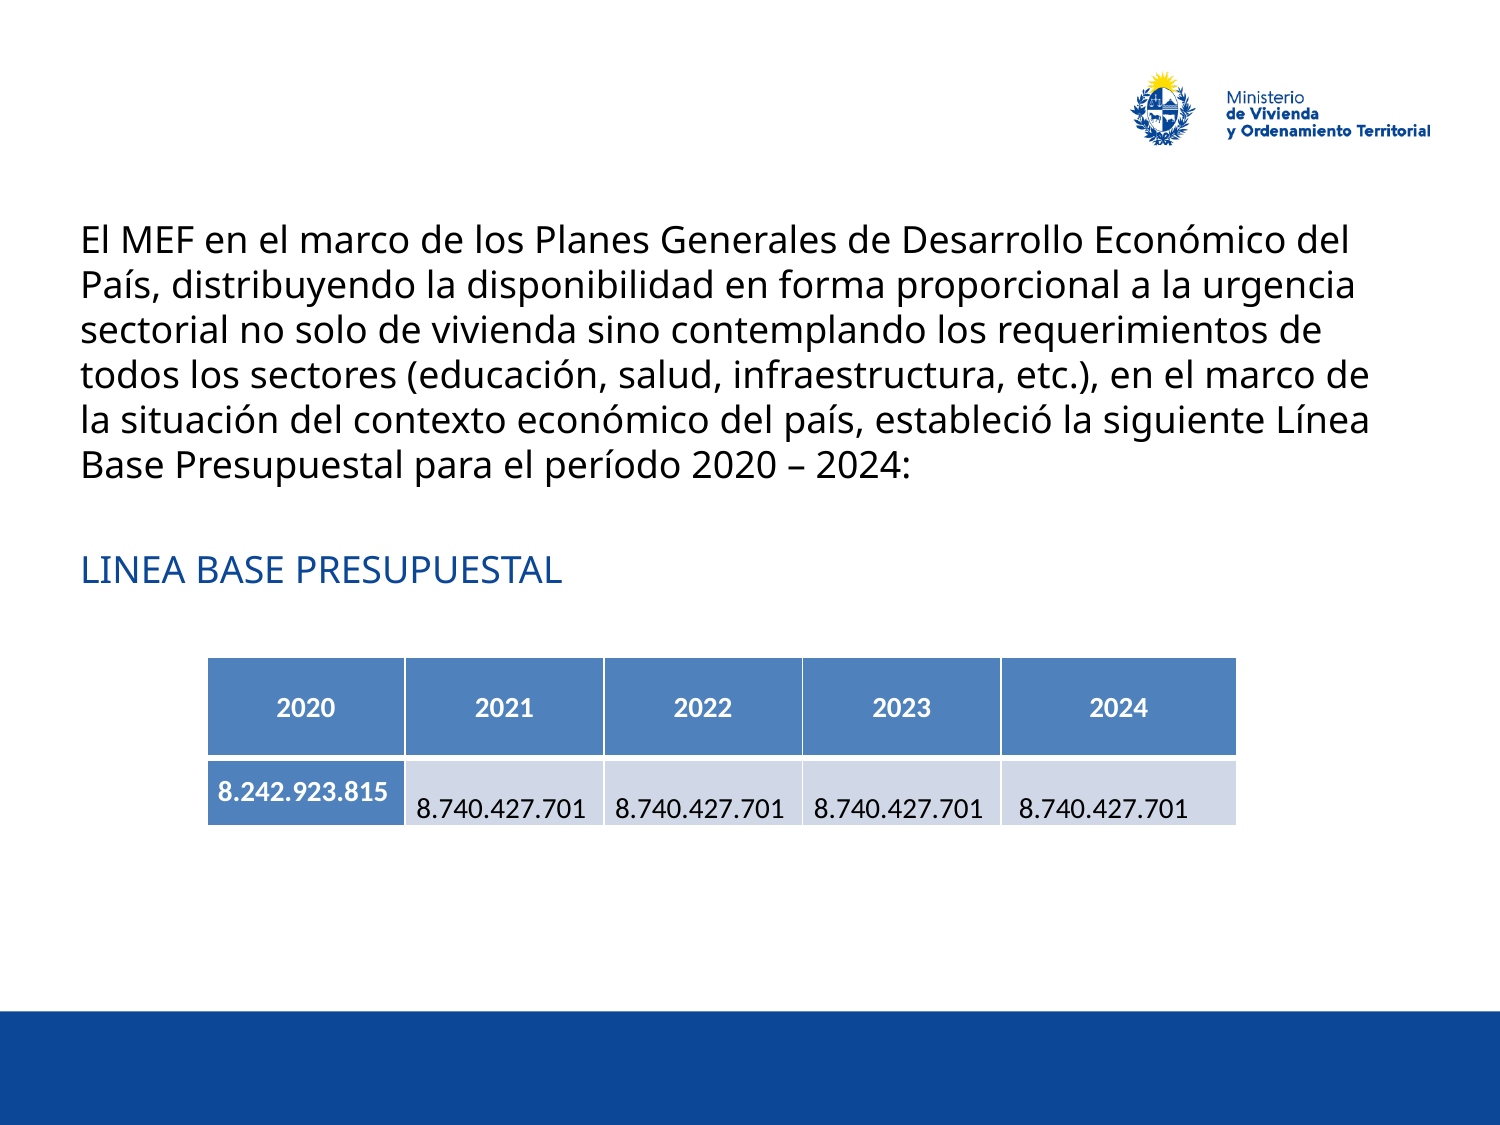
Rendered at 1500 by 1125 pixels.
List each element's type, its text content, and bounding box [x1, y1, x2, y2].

table_cell 8.740.427.701 [803, 761, 1000, 825]
list El MEF en el marco de los Planes Generales de Desarrollo Económico del País, distribuyendo la disponibilidad en forma proporcional a la urgencia sectorial no solo de vivienda sino contemplando los requerimientos de todos los sectores (educación, salud, infraestructura, etc.), en el marco de la situación del contexto económico del país, estableció la siguiente Línea Base Presupuestal para el período 2020 – 2024: LINEA BASE PRESUPUESTAL [64, 208, 1414, 948]
table_header 2024 [1002, 658, 1236, 755]
picture [1130, 70, 1430, 146]
table_cell 8.740.427.701 [406, 761, 603, 825]
table_header 2023 [803, 658, 1000, 755]
table_cell 8.242.923.815 [208, 761, 404, 825]
table_header 2022 [605, 658, 802, 755]
table_cell 8.740.427.701 [1002, 761, 1236, 825]
table_header 2020 [208, 658, 404, 755]
table_header 2021 [406, 658, 603, 755]
table_cell 8.740.427.701 [605, 761, 802, 825]
